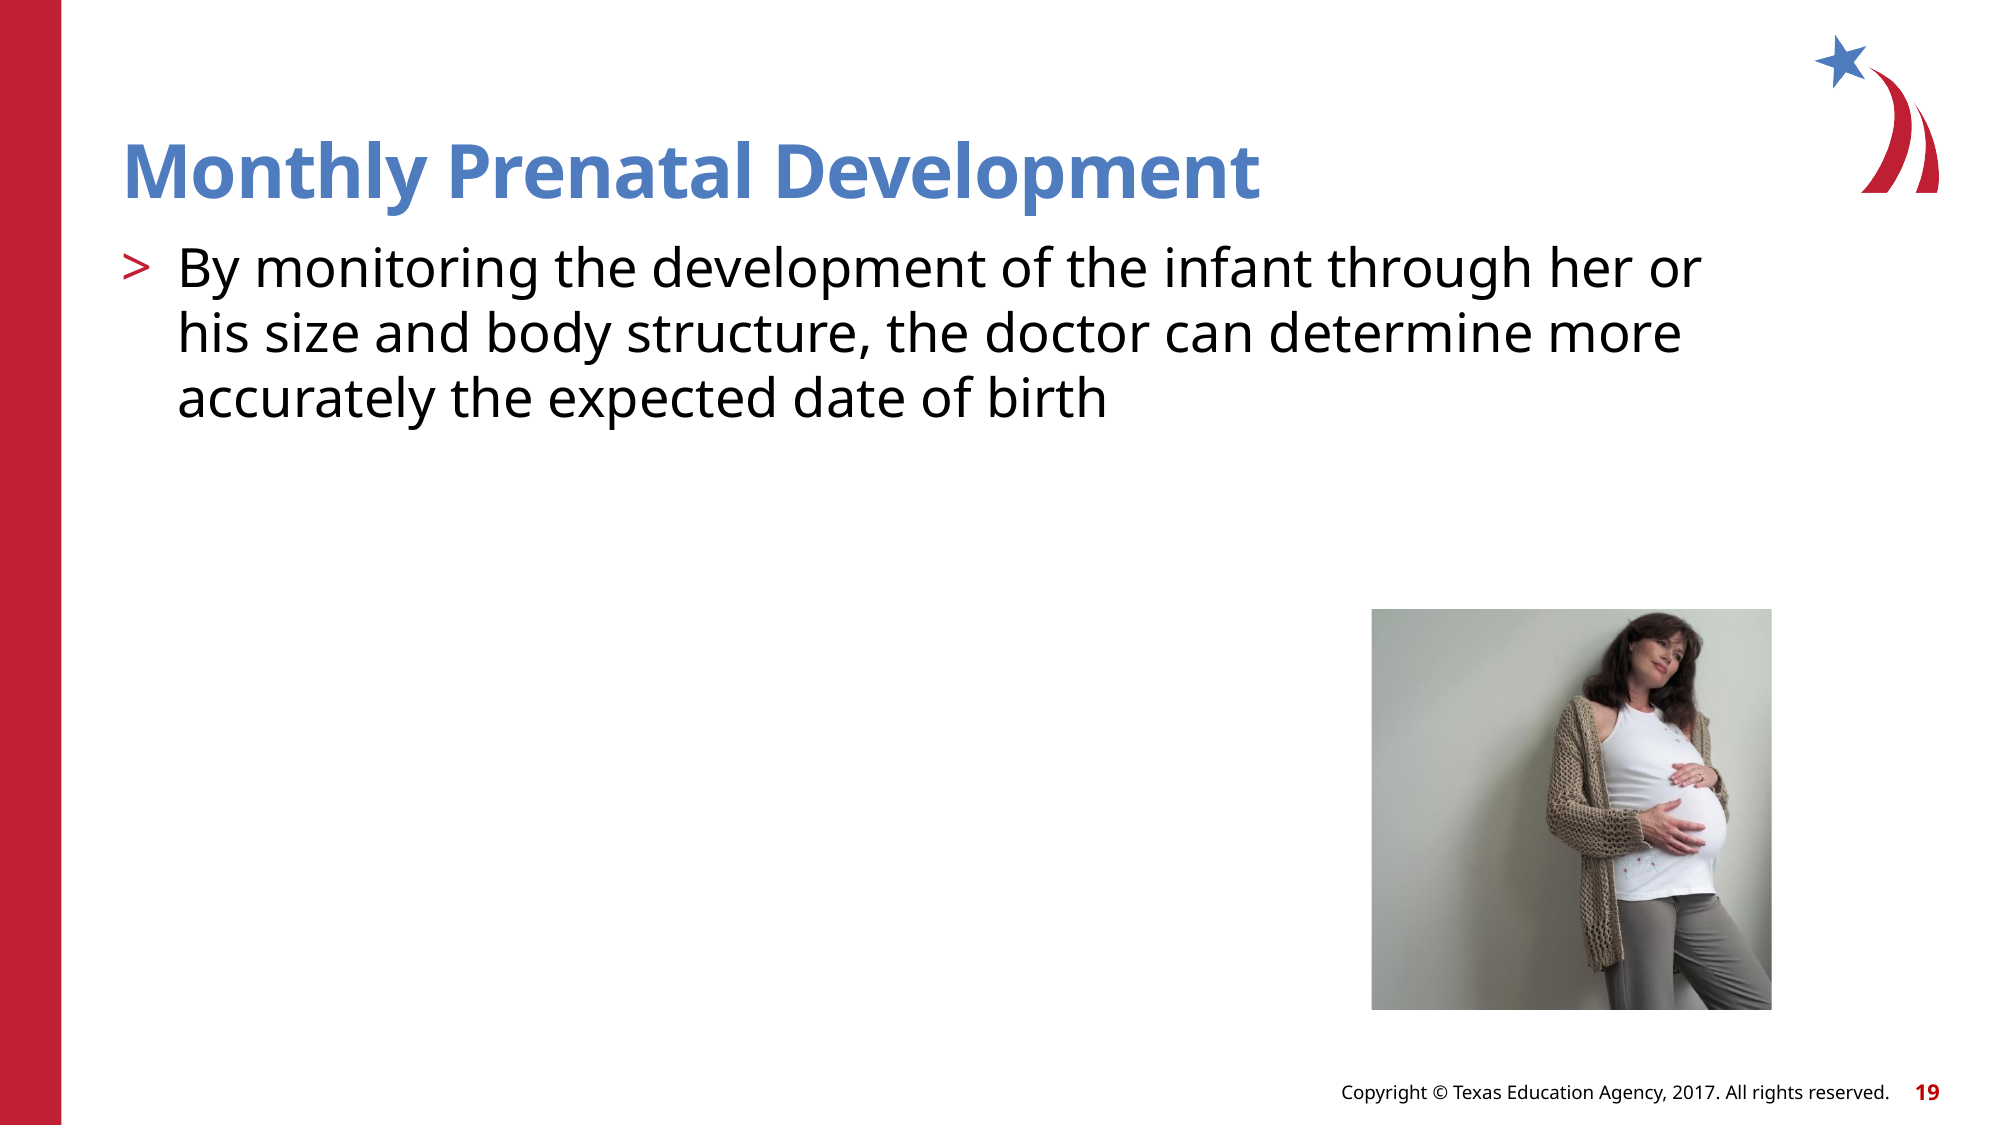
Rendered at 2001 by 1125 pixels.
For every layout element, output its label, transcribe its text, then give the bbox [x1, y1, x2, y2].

picture [1814, 34, 1939, 193]
text_box Monthly Prenatal Development [121, 71, 1772, 216]
text_box [1371, 609, 1772, 1010]
list By monitoring the development of the infant through her or his size and body structure, the doctor can determine more accurately the expected date of birth [121, 233, 1772, 1010]
